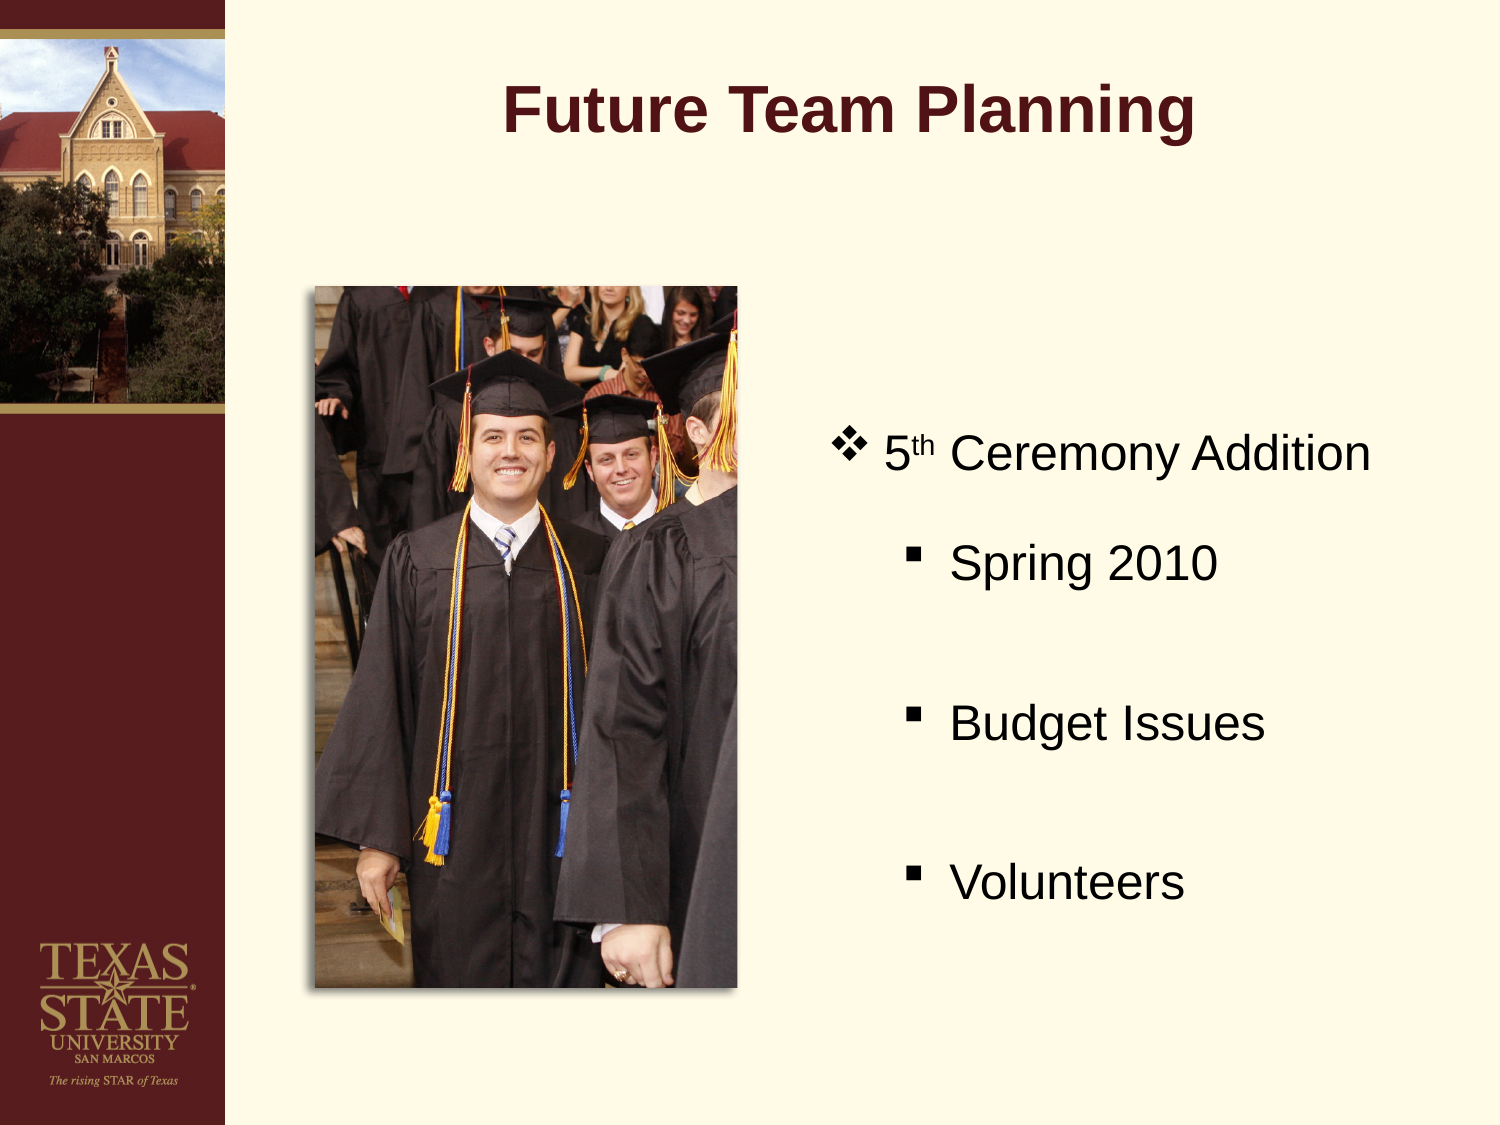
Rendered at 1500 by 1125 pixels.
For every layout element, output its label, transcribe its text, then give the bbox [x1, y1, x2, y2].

list 5th Ceremony Addition Spring 2010 Budget Issues Volunteers [812, 412, 1401, 838]
picture [0, 0, 225, 1125]
title Future Team Planning [299, 12, 1401, 201]
picture [314, 286, 738, 988]
